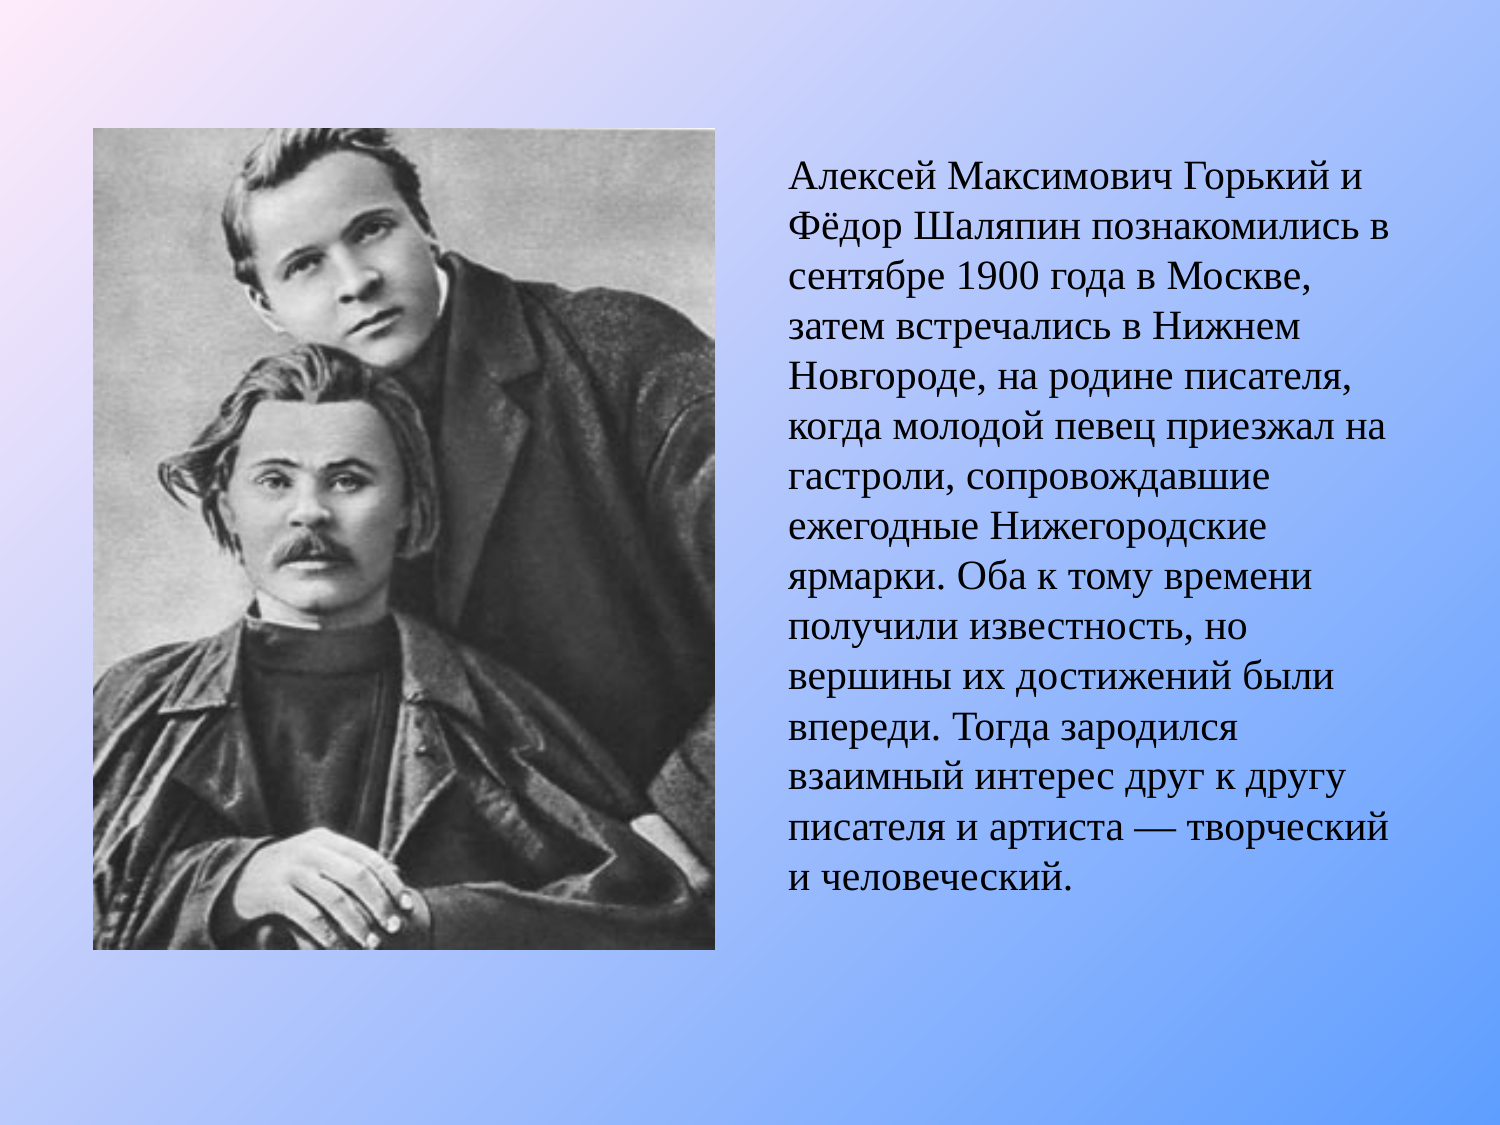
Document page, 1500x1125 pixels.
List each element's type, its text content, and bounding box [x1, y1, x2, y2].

text_box Алексей Максимович Горький и Фёдор Шаляпин познакомились в сентябре 1900 года в Москве, затем встречались в Нижнем Новгороде, на родине писателя, когда молодой певец приезжал на гастроли, сопровождавшие ежегодные Нижегородские ярмарки. Оба к тому времени получили известность, но вершины их достижений были впереди. Тогда зародился взаимный интерес друг к другу писателя и артиста — творческий и человеческий. [773, 140, 1407, 906]
picture [93, 128, 716, 950]
